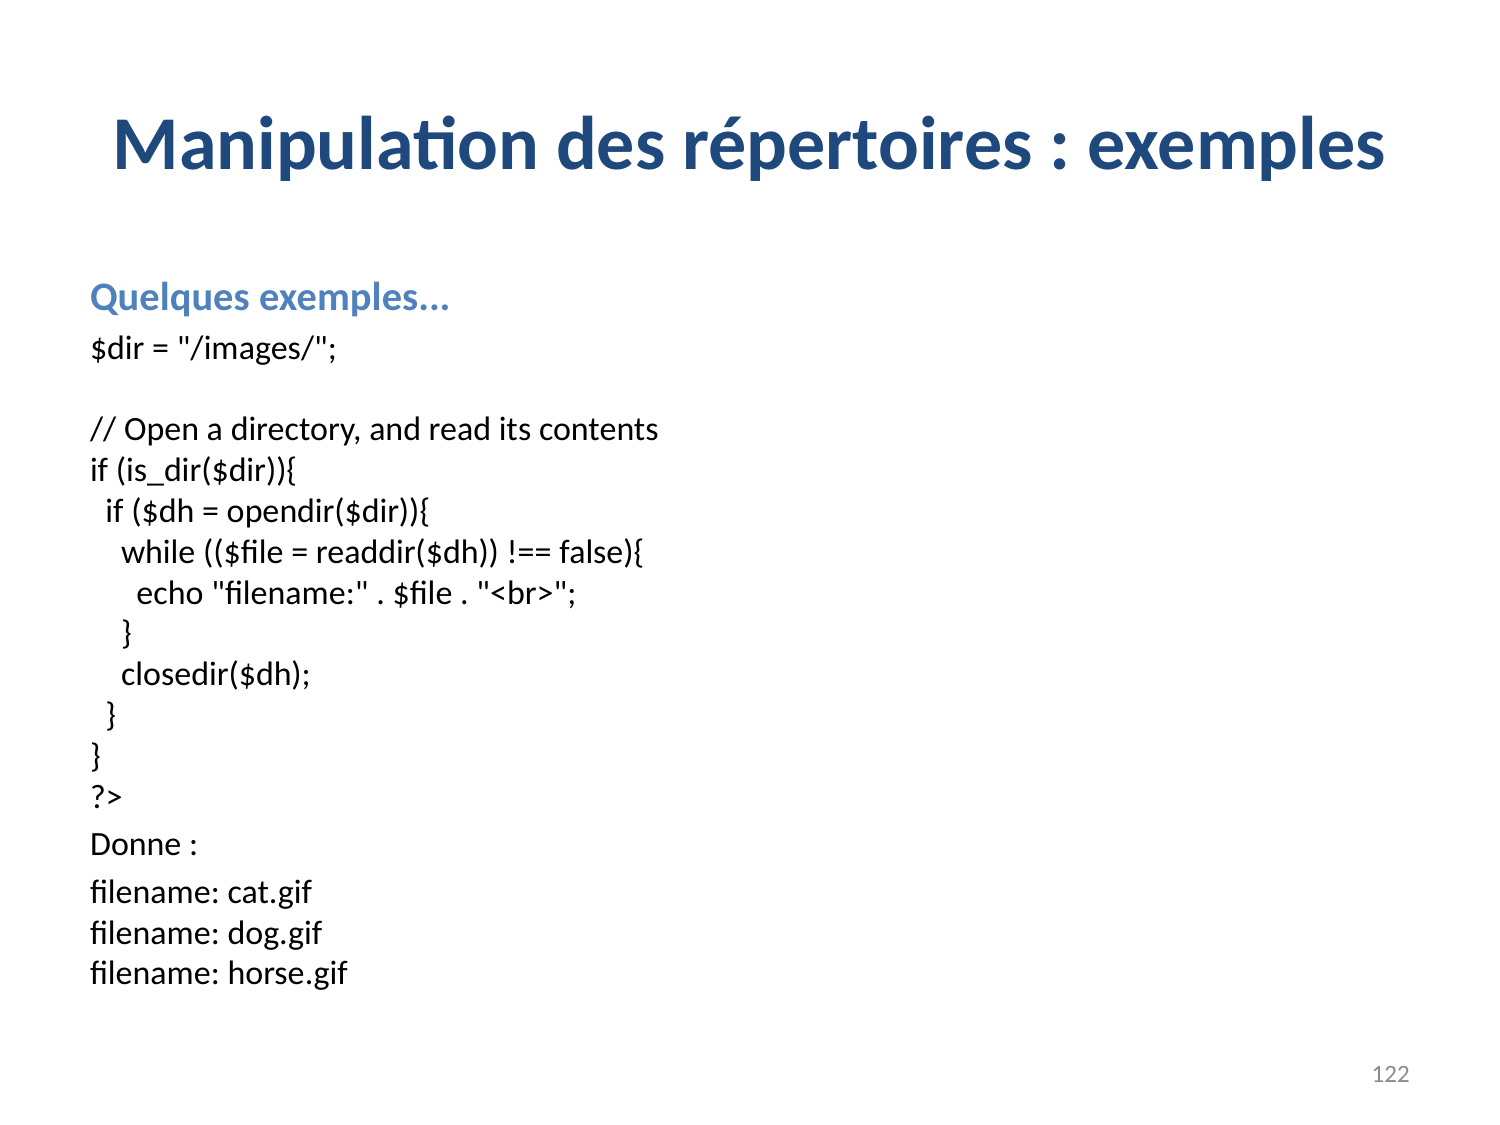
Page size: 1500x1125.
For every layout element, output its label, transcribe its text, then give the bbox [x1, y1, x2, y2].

slide_number 122 [1074, 1042, 1425, 1103]
list Quelques exemples... $dir = "/images/"; // Open a directory, and read its contents if (is_dir($dir)){ if ($dh = opendir($dir)){ while (($file = readdir($dh)) !== false){ echo "filename:" . $file . "<br>"; } closedir($dh); } } ?> Donne : filename: cat.gif filename: dog.gif filename: horse.gif [75, 262, 1425, 1005]
title Manipulation des répertoires : exemples [75, 45, 1425, 233]
